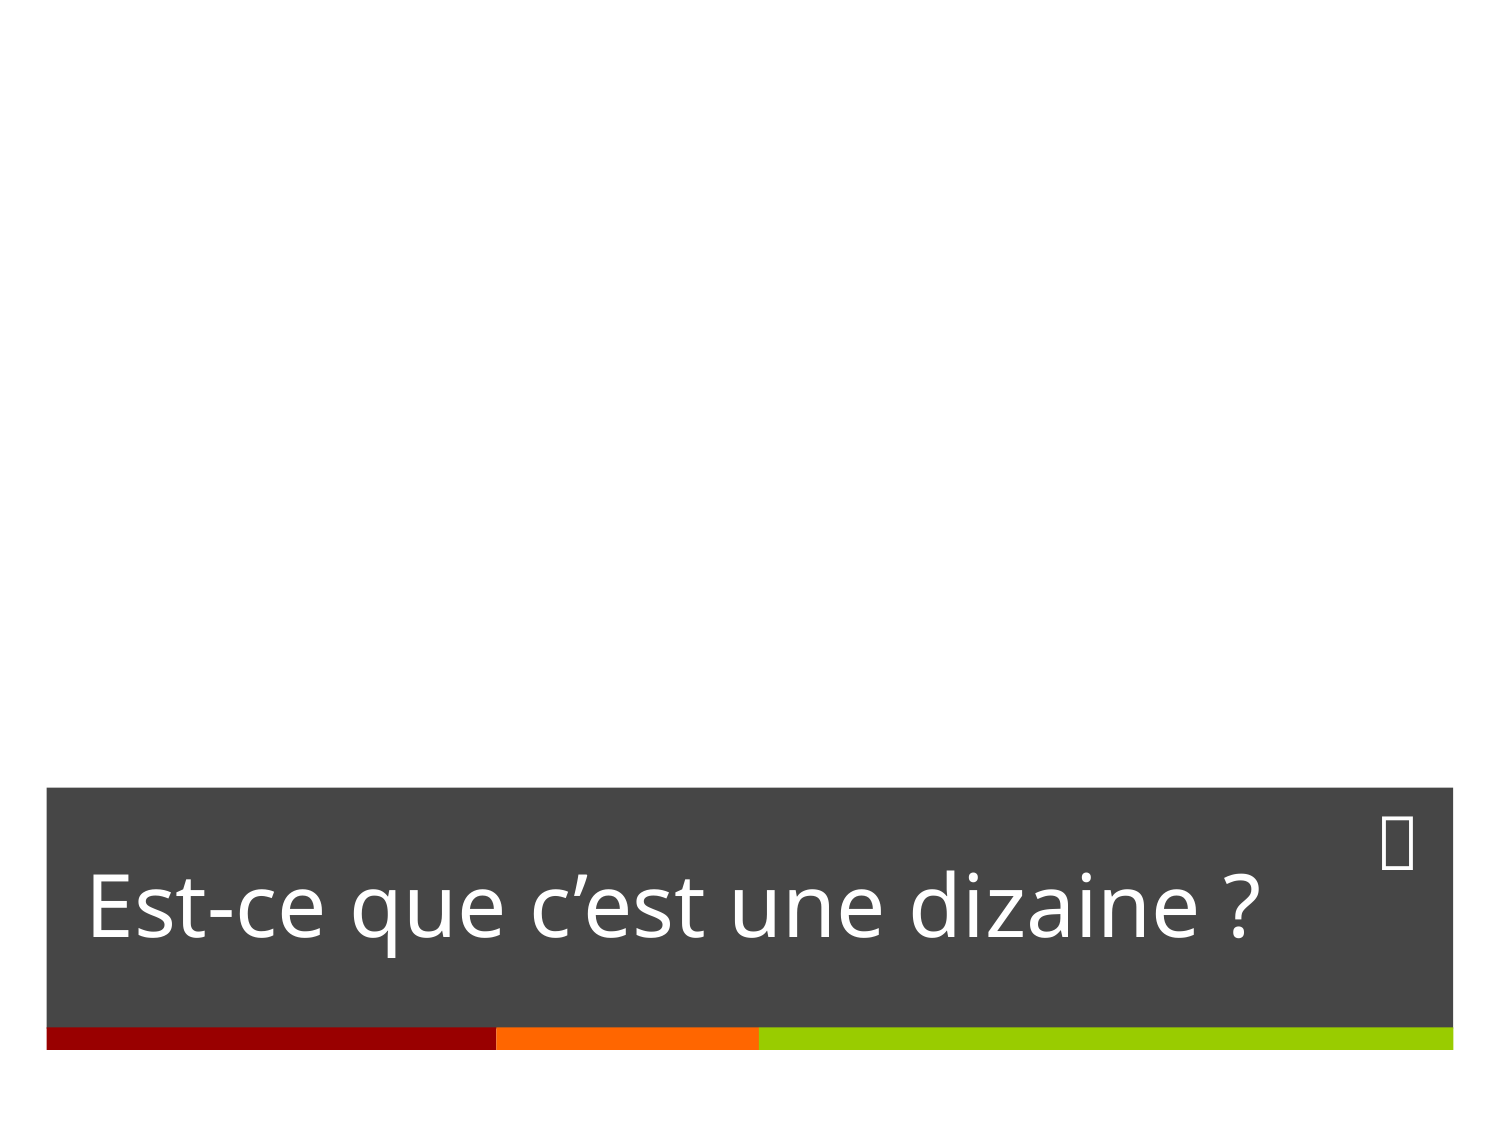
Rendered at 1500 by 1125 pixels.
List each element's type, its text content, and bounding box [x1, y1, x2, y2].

title Est-ce que c’est une dizaine ? [70, 789, 1346, 963]
